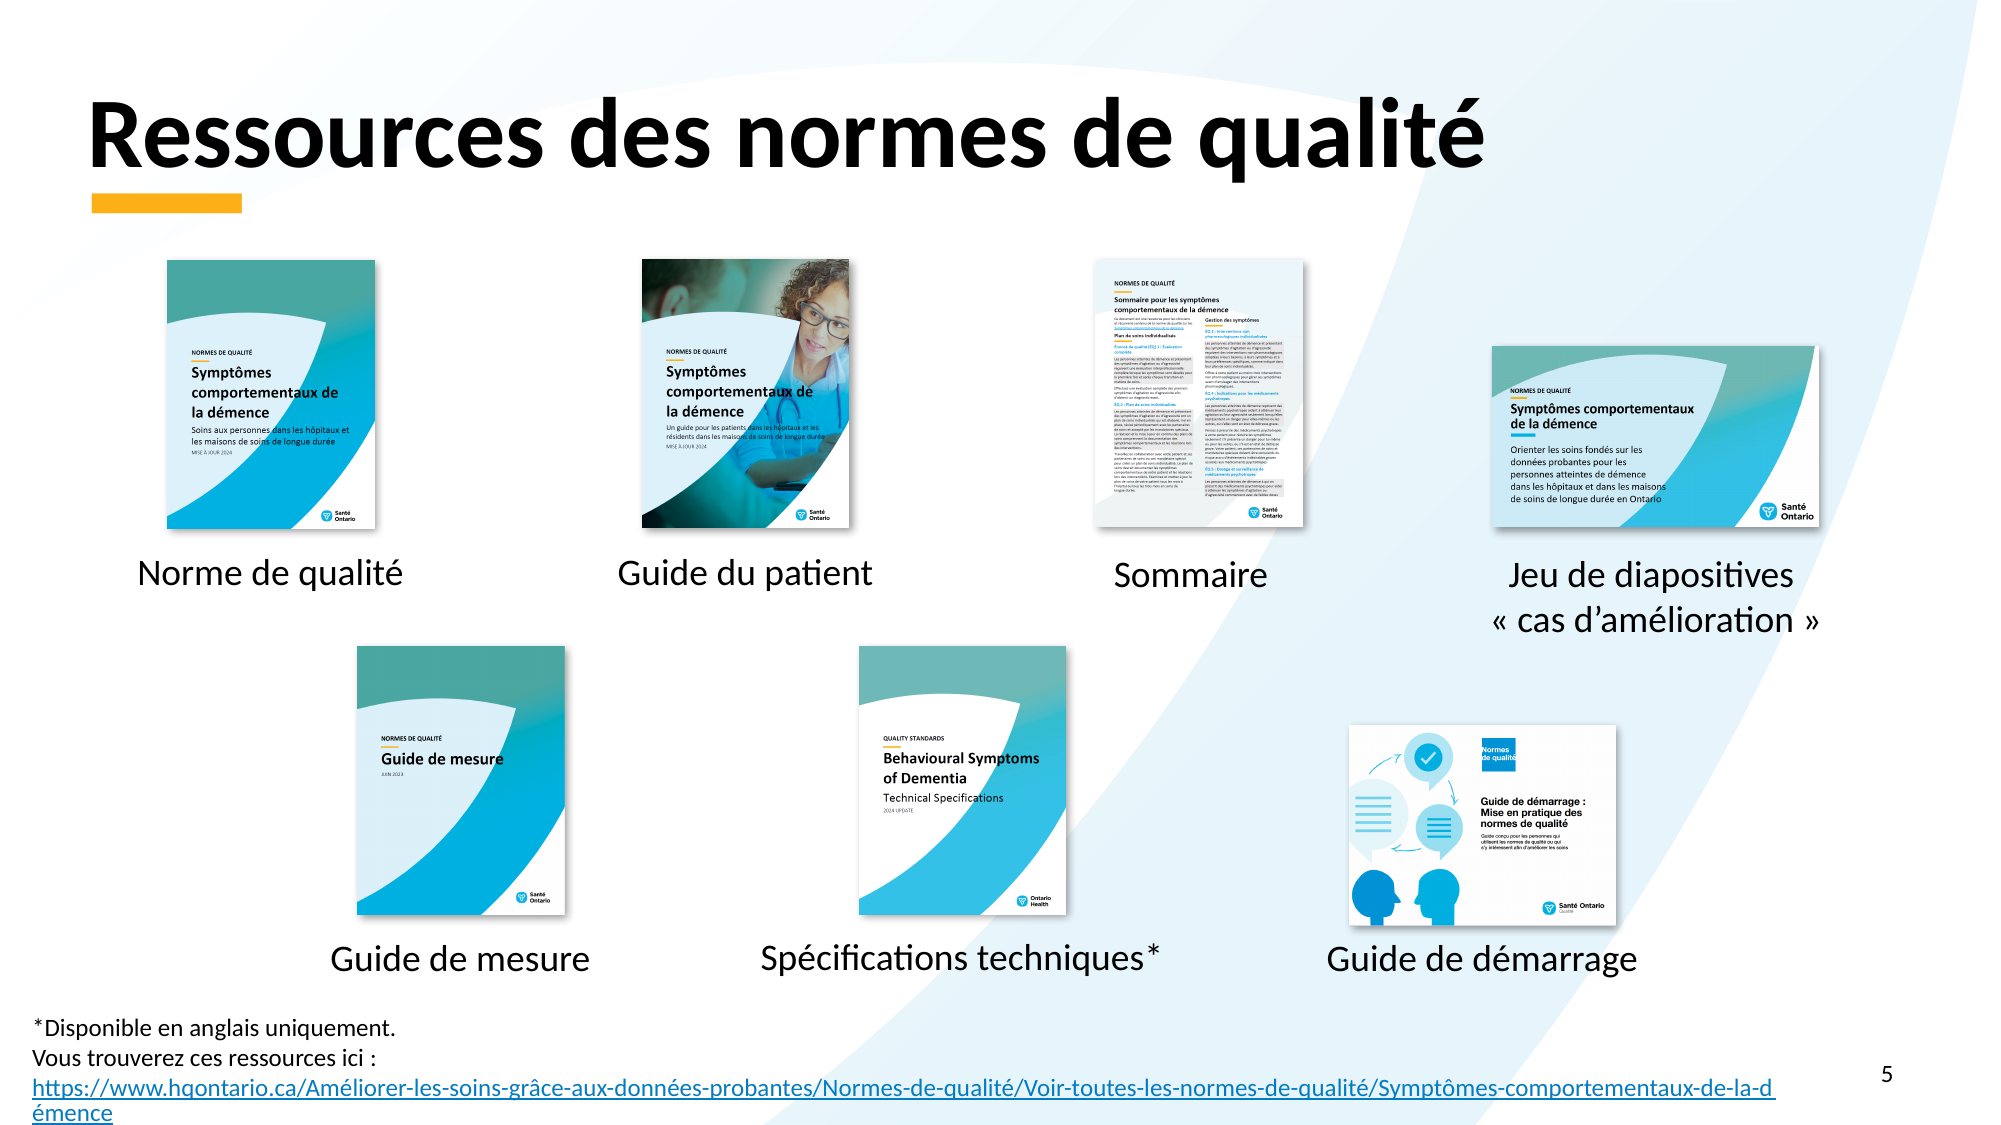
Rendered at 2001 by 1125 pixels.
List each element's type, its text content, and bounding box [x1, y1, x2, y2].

slide_number 5 [1458, 1042, 1909, 1103]
text_box Norme de qualité [122, 540, 419, 601]
text_box Guide de mesure [315, 926, 607, 987]
text_box Spécifications techniques* [745, 925, 1179, 986]
text_box Sommaire [1098, 542, 1284, 602]
title Ressources des normes de qualité [87, 77, 1838, 192]
text_box Jeu de diapositives « cas d’amélioration » [1474, 542, 1837, 647]
picture [0, 0, 2001, 1125]
text_box Guide du patient [602, 540, 889, 601]
text_box Guide de démarrage [1311, 926, 1654, 987]
list *Disponible en anglais uniquement. Vous trouverez ces ressources ici : https://www.hqontario.ca/Améliorer-les-soins-grâce-aux-données-probantes/Normes-de-qualité/Voir-toutes-les-normes-de-qualité/Symptômes-comportementaux-de-la-démence [32, 1011, 1782, 1103]
